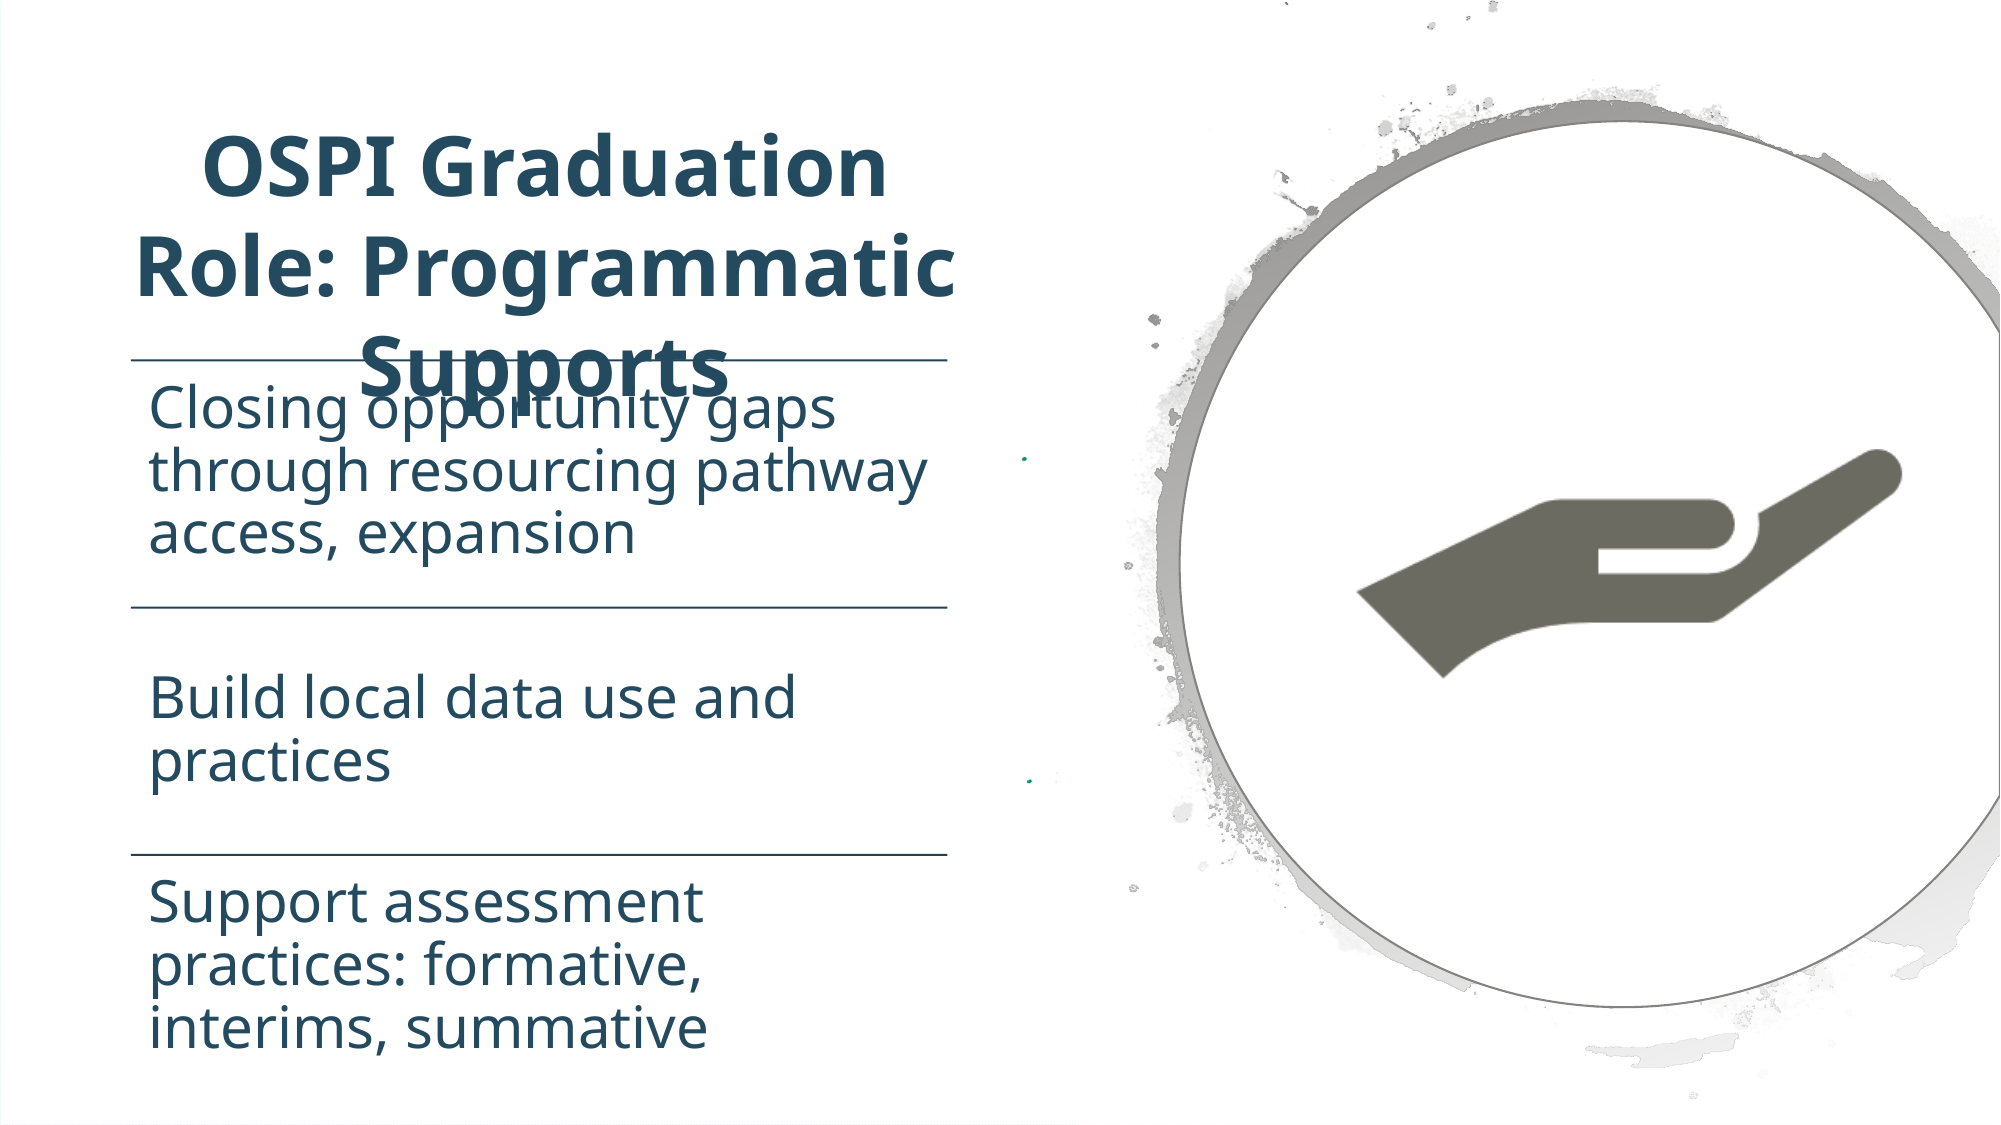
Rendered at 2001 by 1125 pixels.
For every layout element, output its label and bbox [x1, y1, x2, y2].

list [130, 359, 948, 1103]
picture [0, 0, 2000, 1125]
